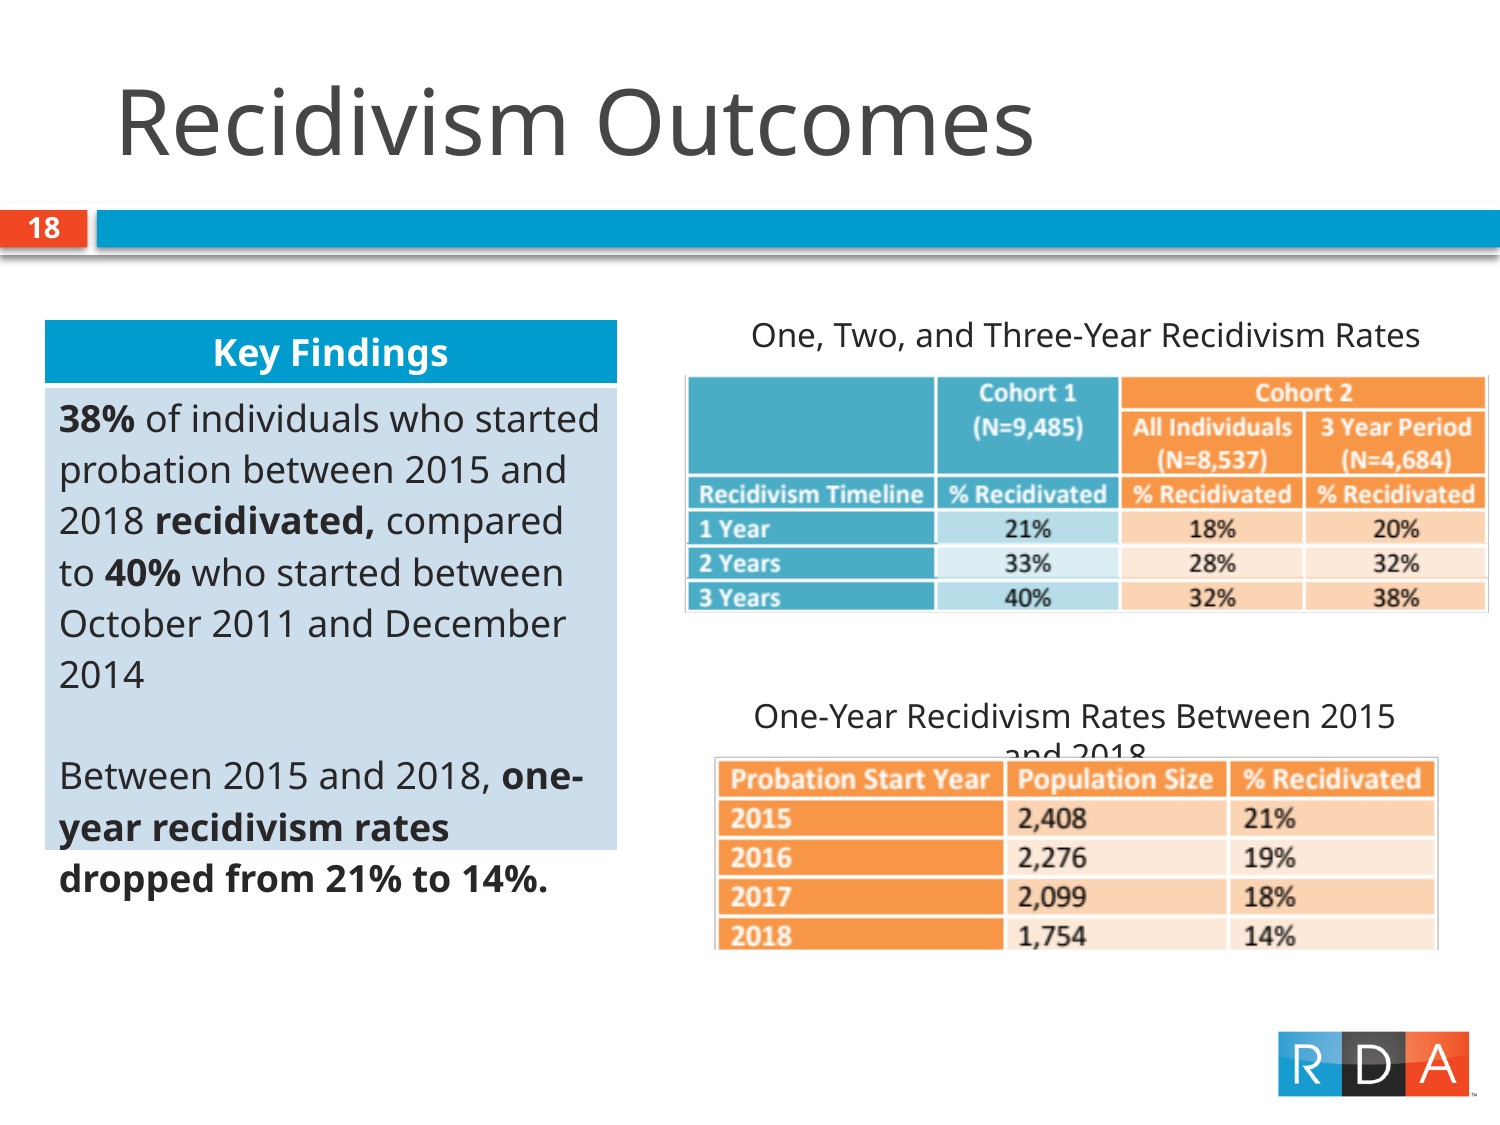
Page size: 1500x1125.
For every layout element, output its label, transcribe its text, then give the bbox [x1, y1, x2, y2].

picture [707, 750, 1444, 951]
table_cell 38% of individuals who started probation between 2015 and 2018 recidivated, compared to 40% who started between October 2011 and December 2014 Between 2015 and 2018, one-year recidivism rates dropped from 21% to 14%. [45, 388, 617, 850]
title Recidivism Outcomes [99, 37, 1438, 200]
slide_number 18 [0, 208, 88, 249]
picture [1246, 999, 1500, 1125]
picture [678, 374, 1495, 613]
table_header Key Findings [45, 320, 617, 383]
text_box One, Two, and Three-Year Recidivism Rates [678, 306, 1495, 362]
text_box One-Year Recidivism Rates Between 2015 and 2018 [707, 688, 1443, 750]
